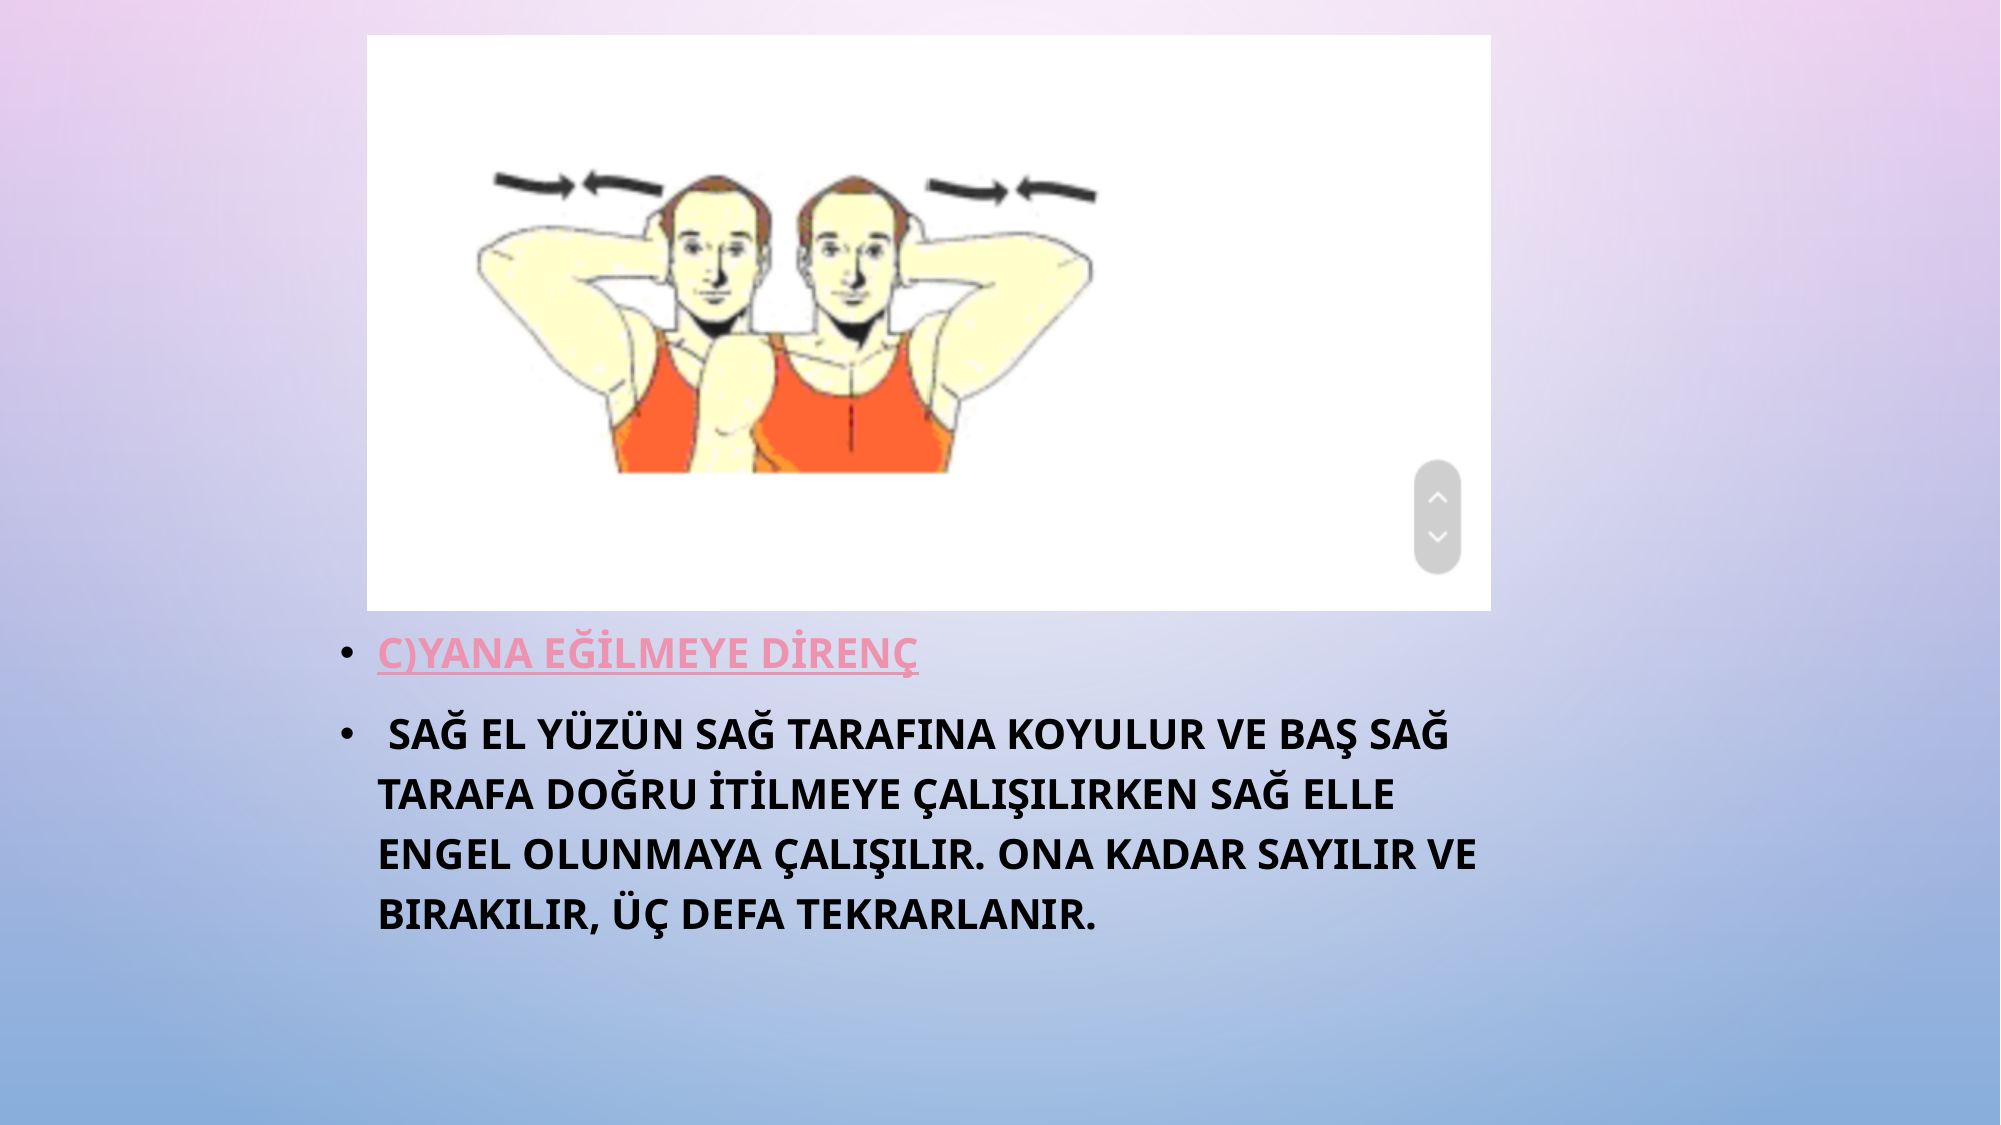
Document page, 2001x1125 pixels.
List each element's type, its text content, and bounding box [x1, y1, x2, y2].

list C)Yana Eğilmeye Direnç Sağ el yüzün sağ tarafına koyulur ve baş sağ tarafa doğru itilmeye çalışılırken sağ elle engel olunmaya çalışılır. Ona kadar sayılır ve bırakılır, üç defa tekrarlanır. [324, 609, 1551, 1062]
list Yüzüstü yatın. Hasta kolunuzu düz bir şekilde geriye doğru kaldırın. [0, 0, 2000, 615]
picture [366, 34, 1491, 611]
